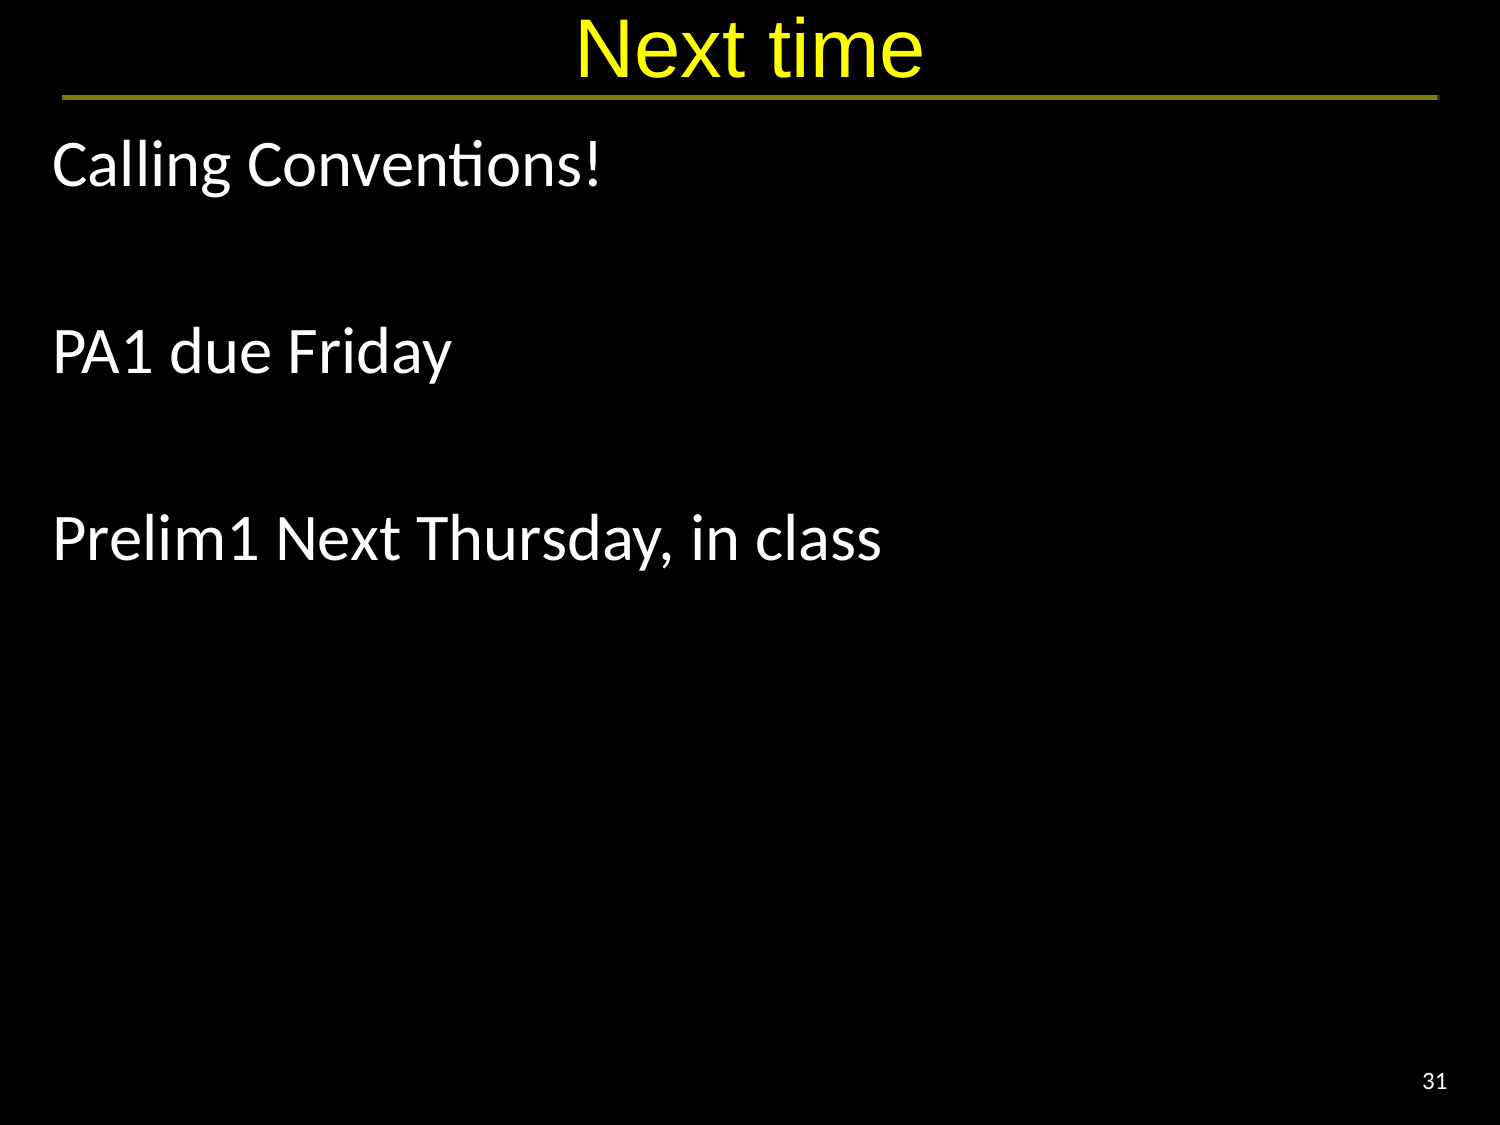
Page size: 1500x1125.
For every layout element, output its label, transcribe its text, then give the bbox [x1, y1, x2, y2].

picture [62, 95, 1440, 100]
title Next time [37, 0, 1463, 88]
list Calling Conventions! PA1 due Friday Prelim1 Next Thursday, in class [37, 112, 1463, 1075]
